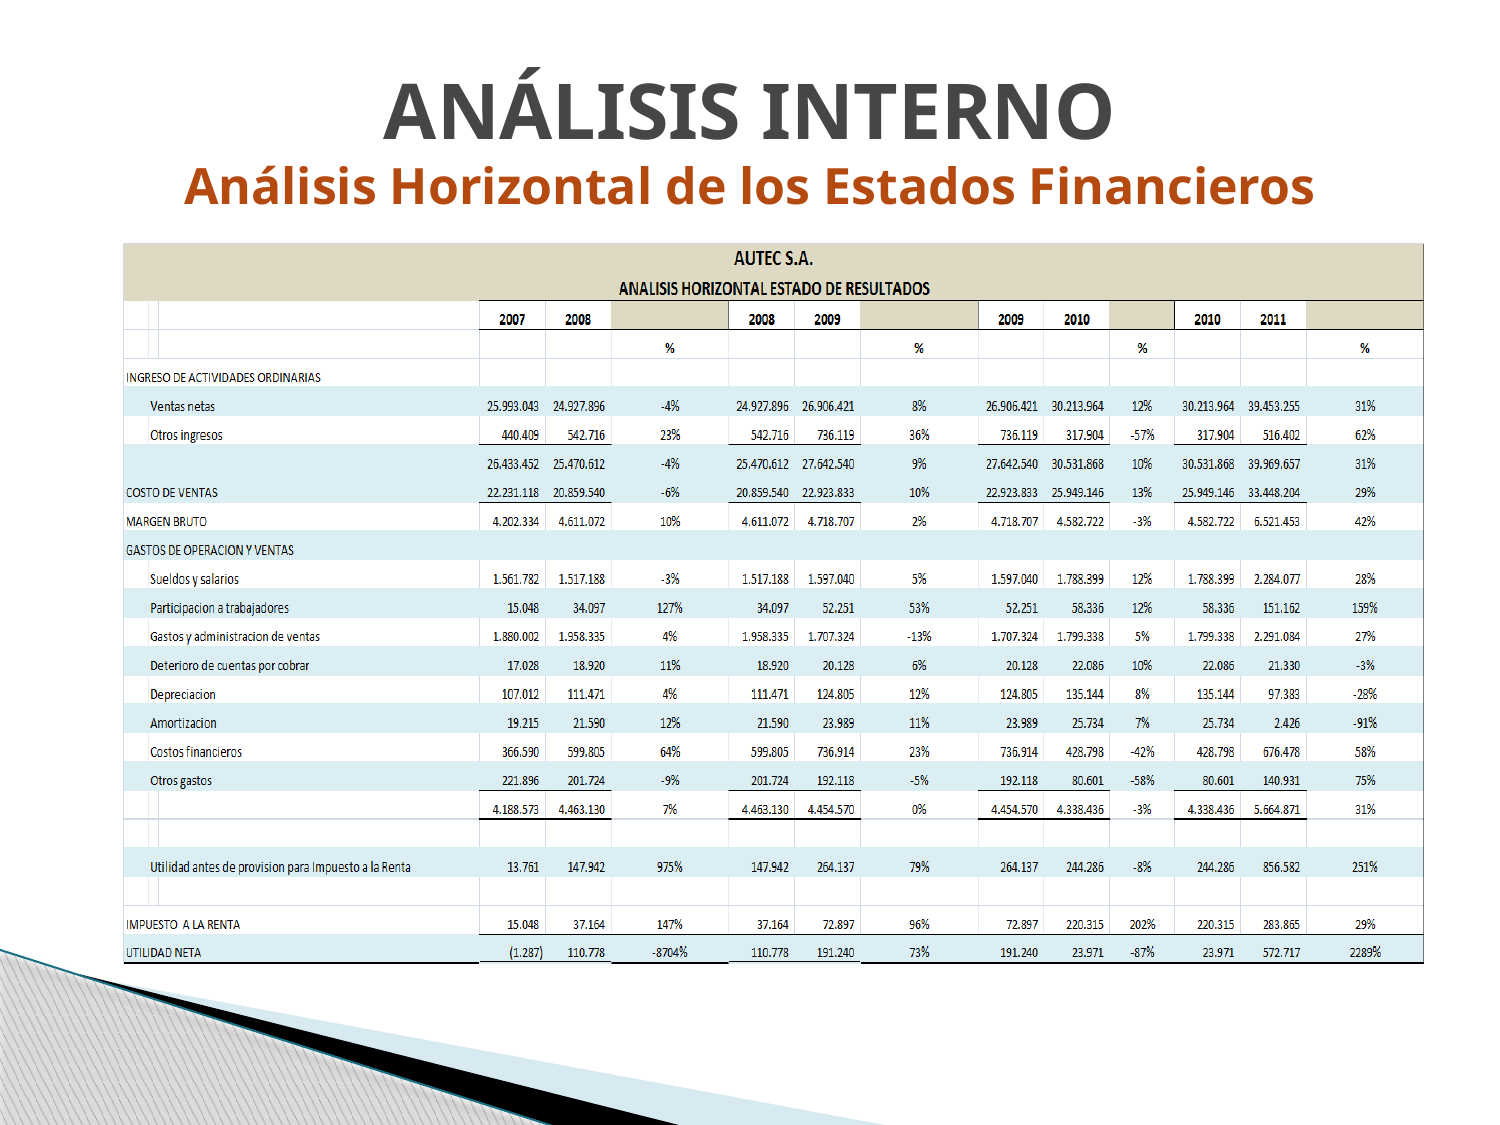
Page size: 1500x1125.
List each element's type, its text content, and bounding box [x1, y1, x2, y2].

title ANÁLISIS INTERNO Análisis Horizontal de los Estados Financieros [75, 45, 1425, 233]
picture [123, 243, 1424, 964]
